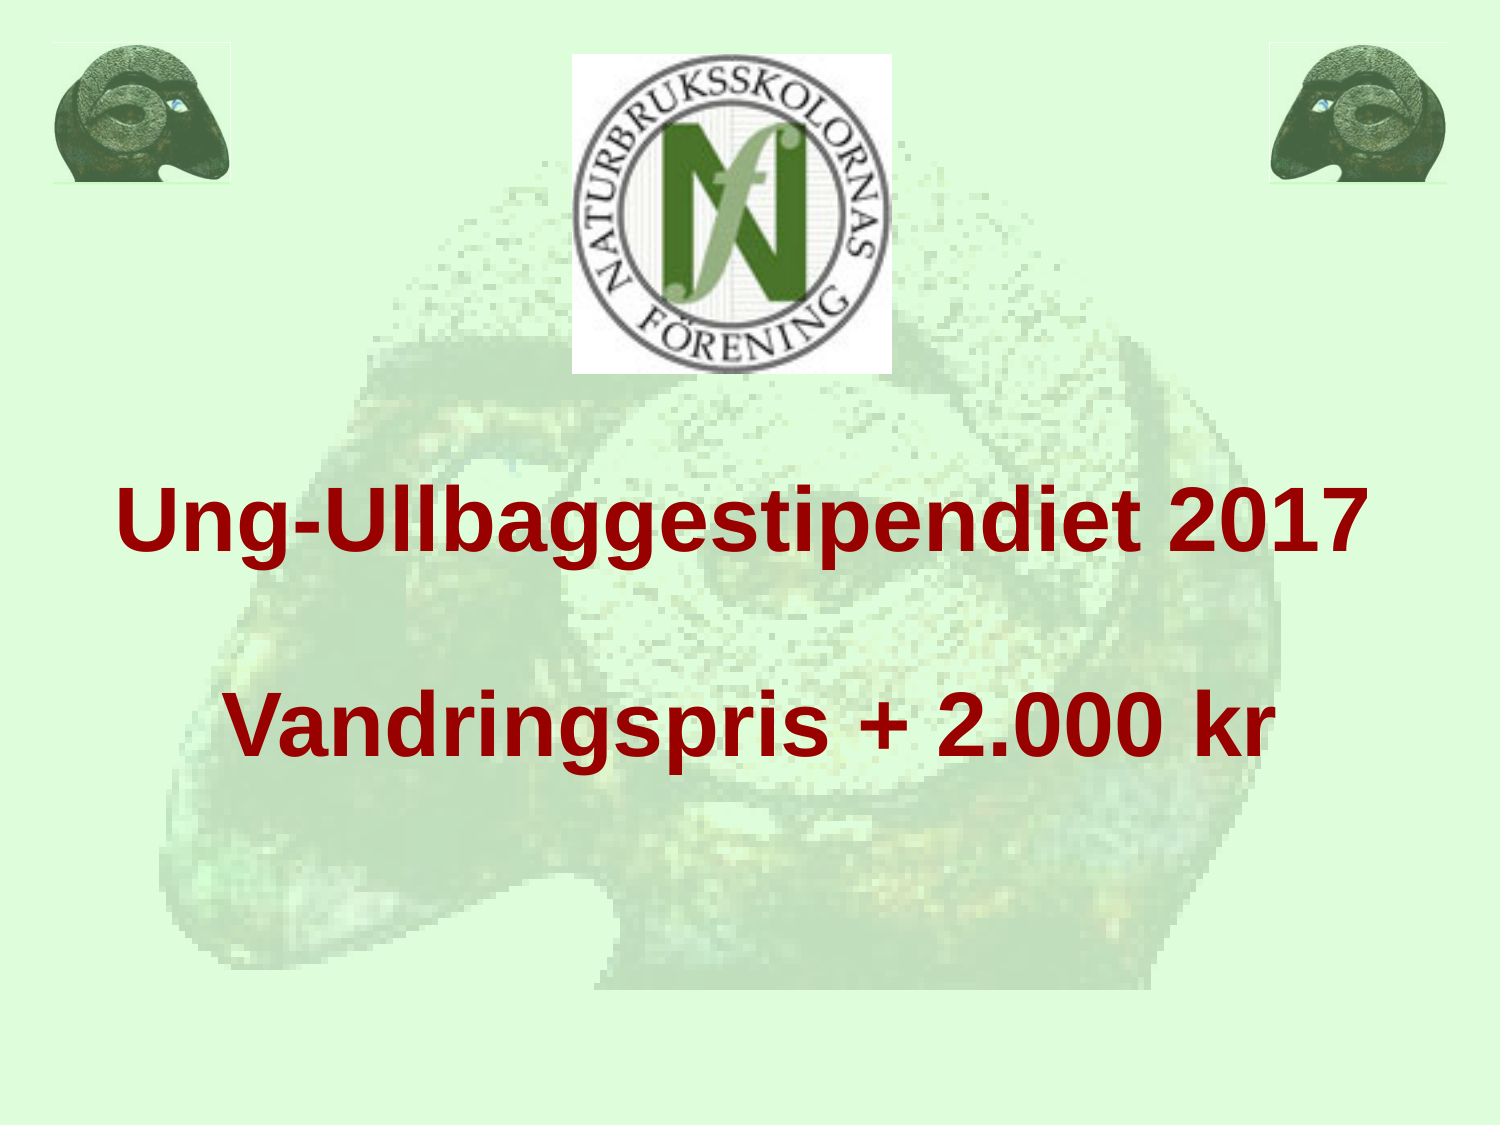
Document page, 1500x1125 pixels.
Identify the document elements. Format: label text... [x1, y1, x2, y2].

title Ung-Ullbaggestipendiet 2017 [76, 432, 1412, 598]
subtitle Vandringspris + 2.000 kr [183, 657, 1318, 795]
picture [572, 54, 892, 374]
